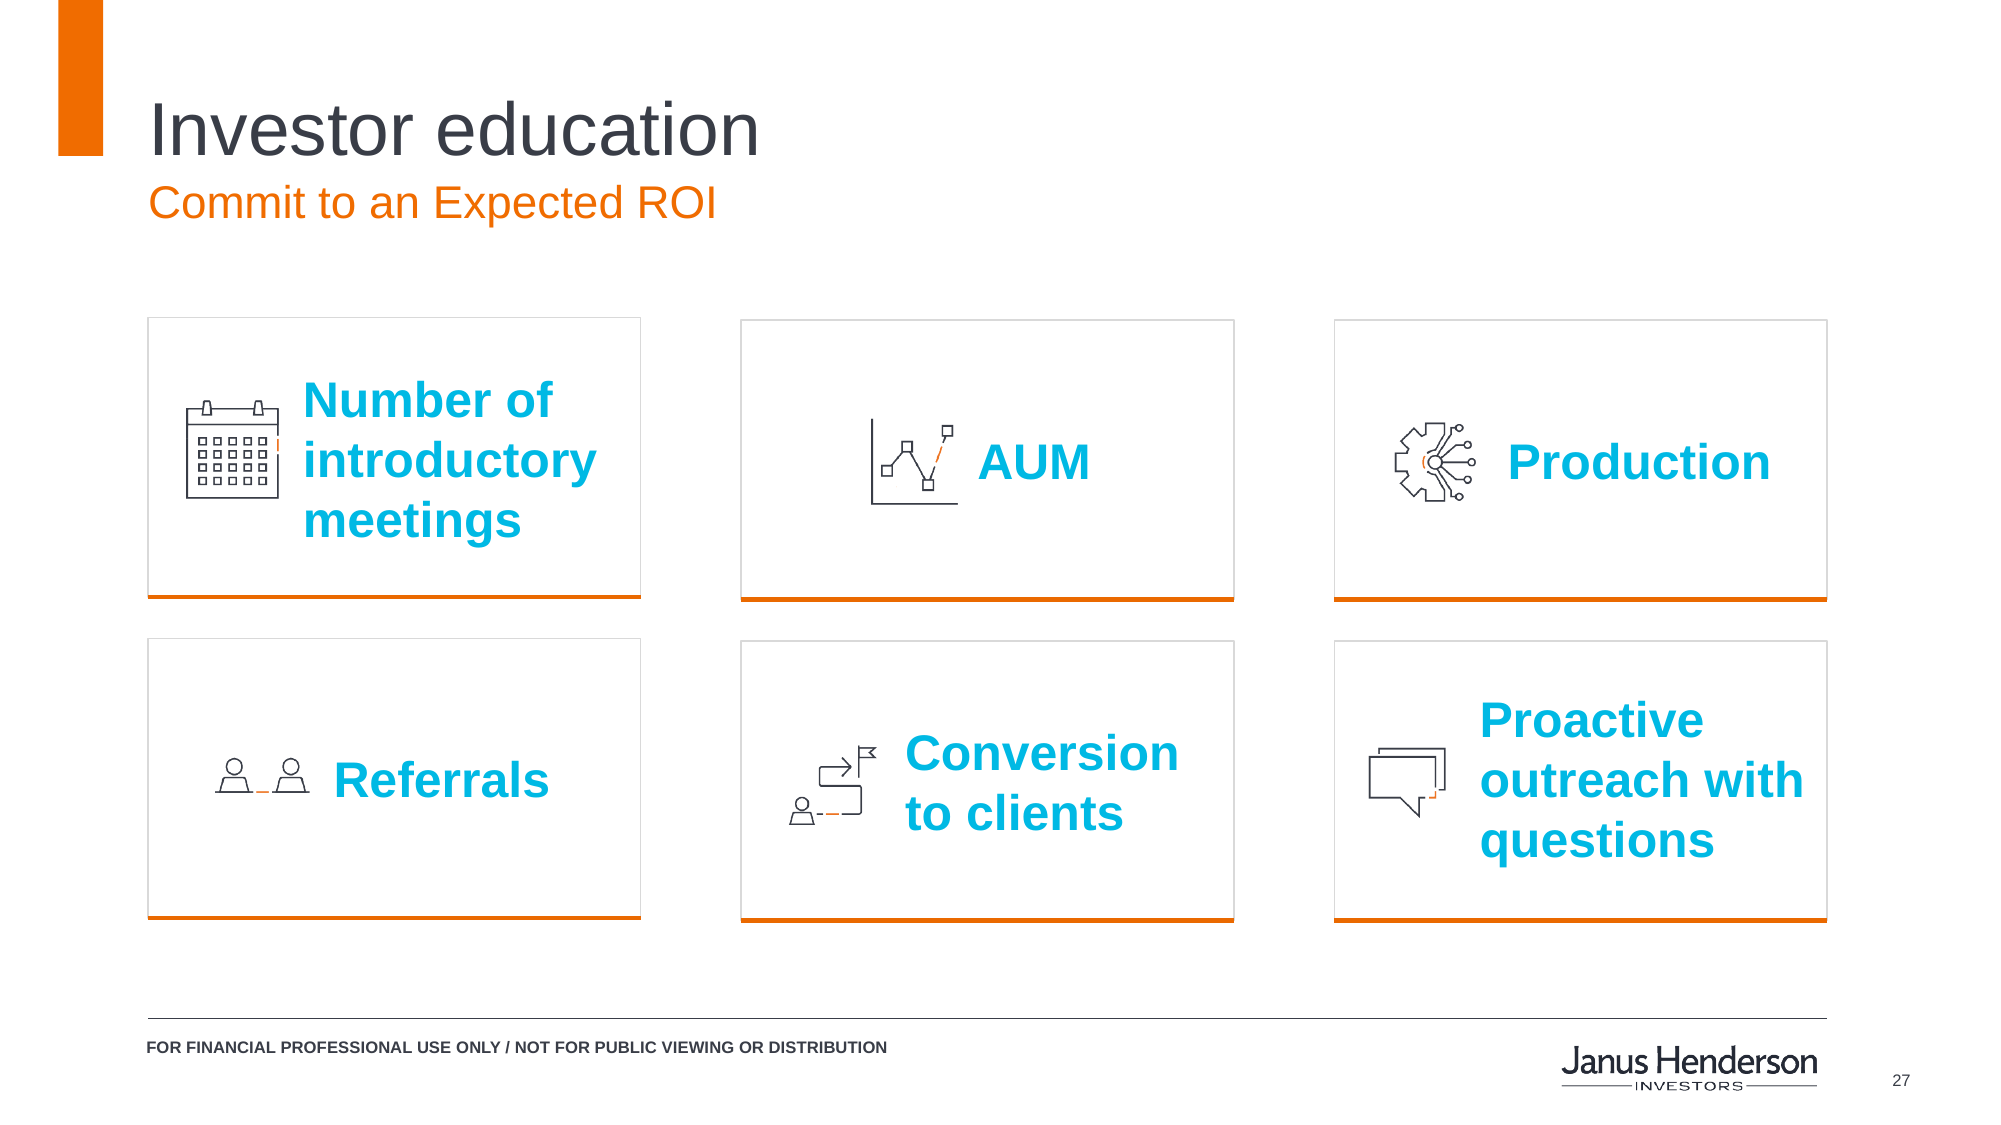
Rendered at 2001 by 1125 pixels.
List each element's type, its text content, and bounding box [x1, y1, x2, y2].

subtitle Commit to an Expected ROI [148, 173, 1827, 233]
picture [1394, 421, 1476, 502]
picture [1533, 1065, 1845, 1119]
text_box AUM [977, 429, 1385, 490]
text_box [739, 639, 1236, 922]
text_box Conversion to clients [904, 720, 1313, 841]
picture [1533, 1016, 1845, 1029]
picture [788, 745, 877, 825]
text_box [1332, 639, 1829, 922]
picture [215, 756, 310, 793]
title Investor education [148, 64, 1827, 171]
text_box Number of introductory meetings [302, 367, 711, 548]
text_box Production [1507, 429, 1916, 490]
text_box Referrals [333, 747, 742, 808]
text_box [146, 636, 643, 920]
text_box [1332, 318, 1829, 602]
text_box Proactive outreach with questions [1479, 687, 1887, 868]
picture [871, 418, 958, 505]
text_box [146, 315, 643, 599]
text_box [739, 318, 1236, 601]
text_box FOR FINANCIAL PROFESSIONAL USE ONLY / NOT FOR PUBLIC VIEWING OR DISTRIBUTION [131, 1029, 1852, 1065]
picture [1368, 746, 1446, 819]
picture [186, 400, 279, 499]
